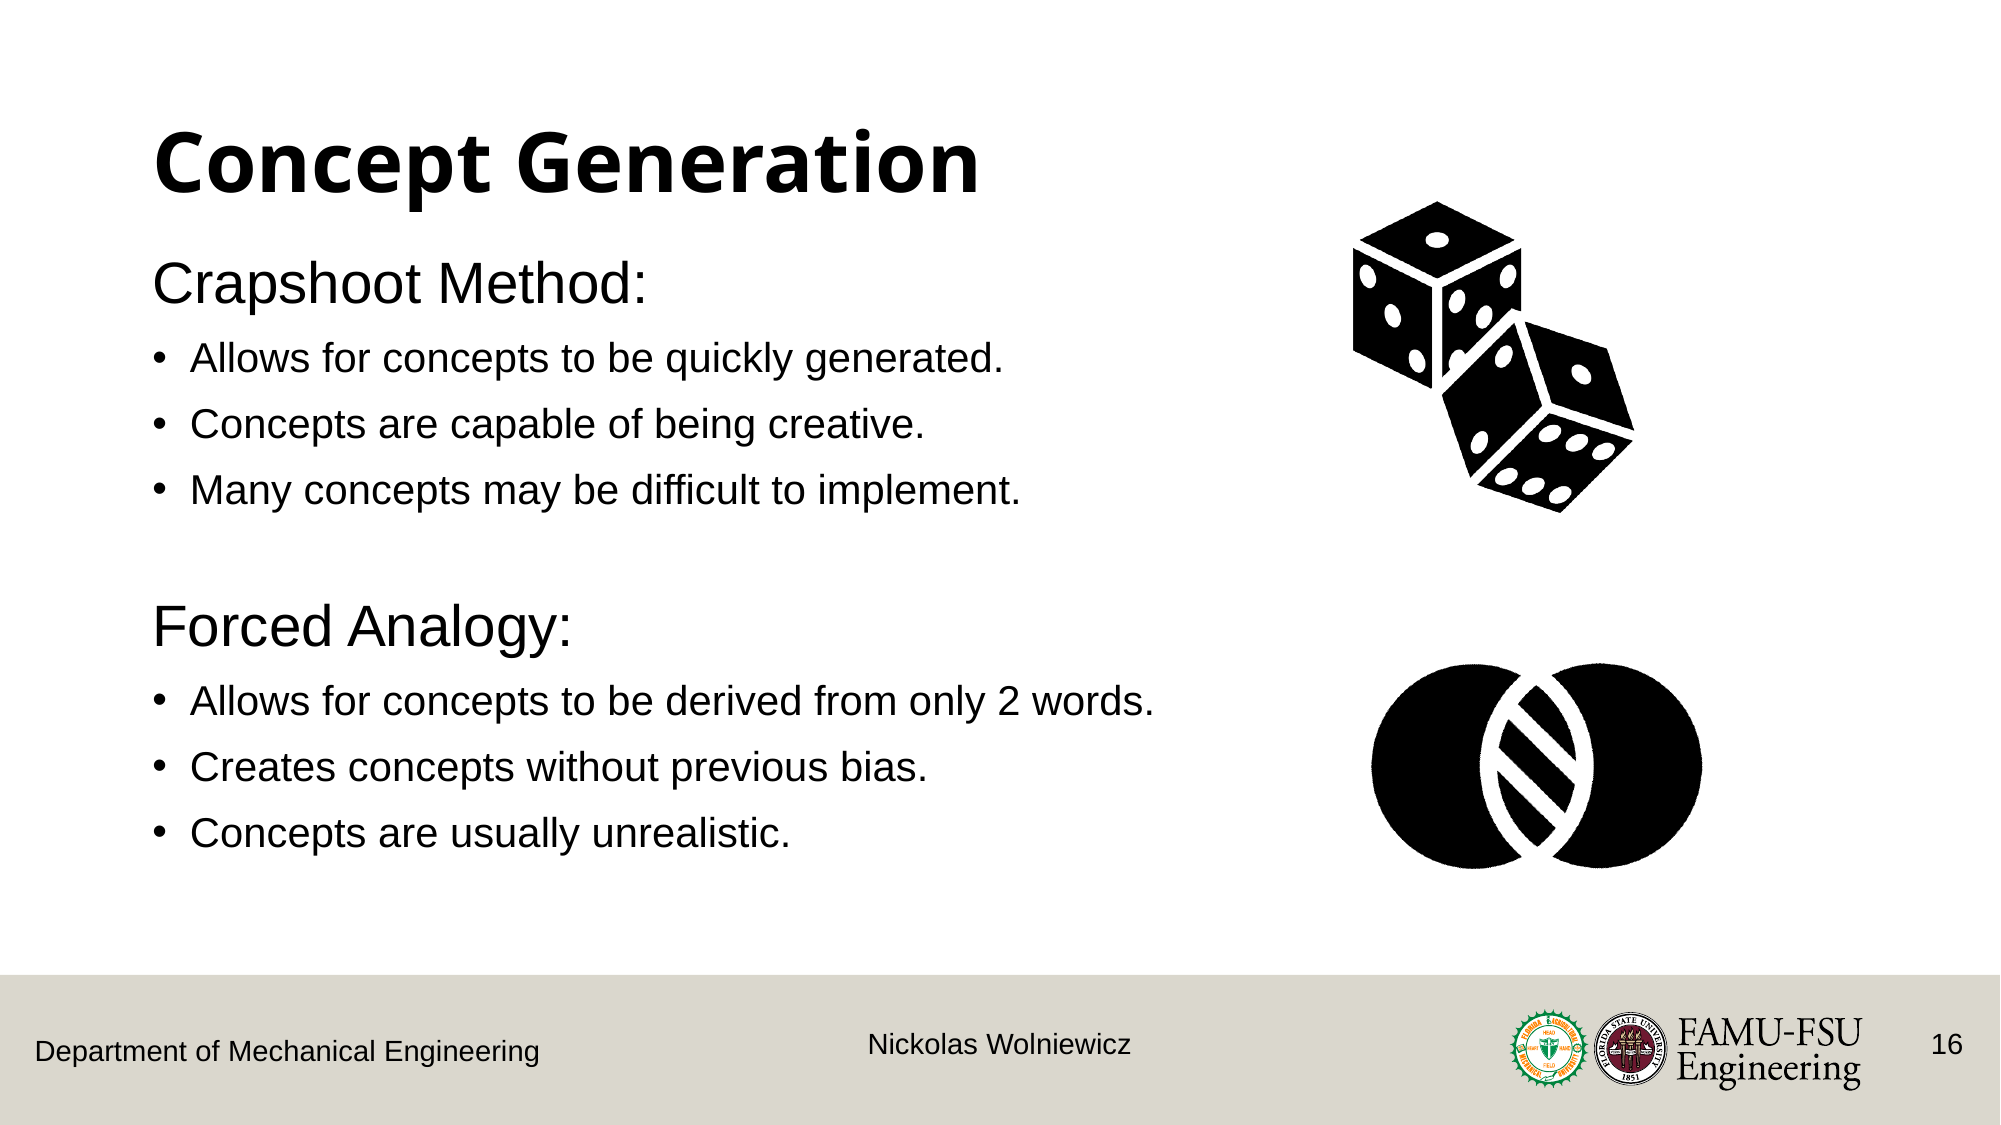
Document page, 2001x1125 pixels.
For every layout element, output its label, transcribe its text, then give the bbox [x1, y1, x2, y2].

picture [1329, 559, 1744, 973]
list Crapshoot Method: Allows for concepts to be quickly generated. Concepts are capable of being creative. Many concepts may be difficult to implement. Forced Analogy: Allows for concepts to be derived from only 2 words. Creates concepts without previous bias. Concepts are usually unrealistic. [137, 245, 1863, 950]
slide_number 16 [1862, 1017, 1978, 1078]
title Concept Generation [137, 54, 1863, 219]
picture [1337, 201, 1650, 513]
footer Nickolas Wolniewicz [662, 1017, 1338, 1078]
